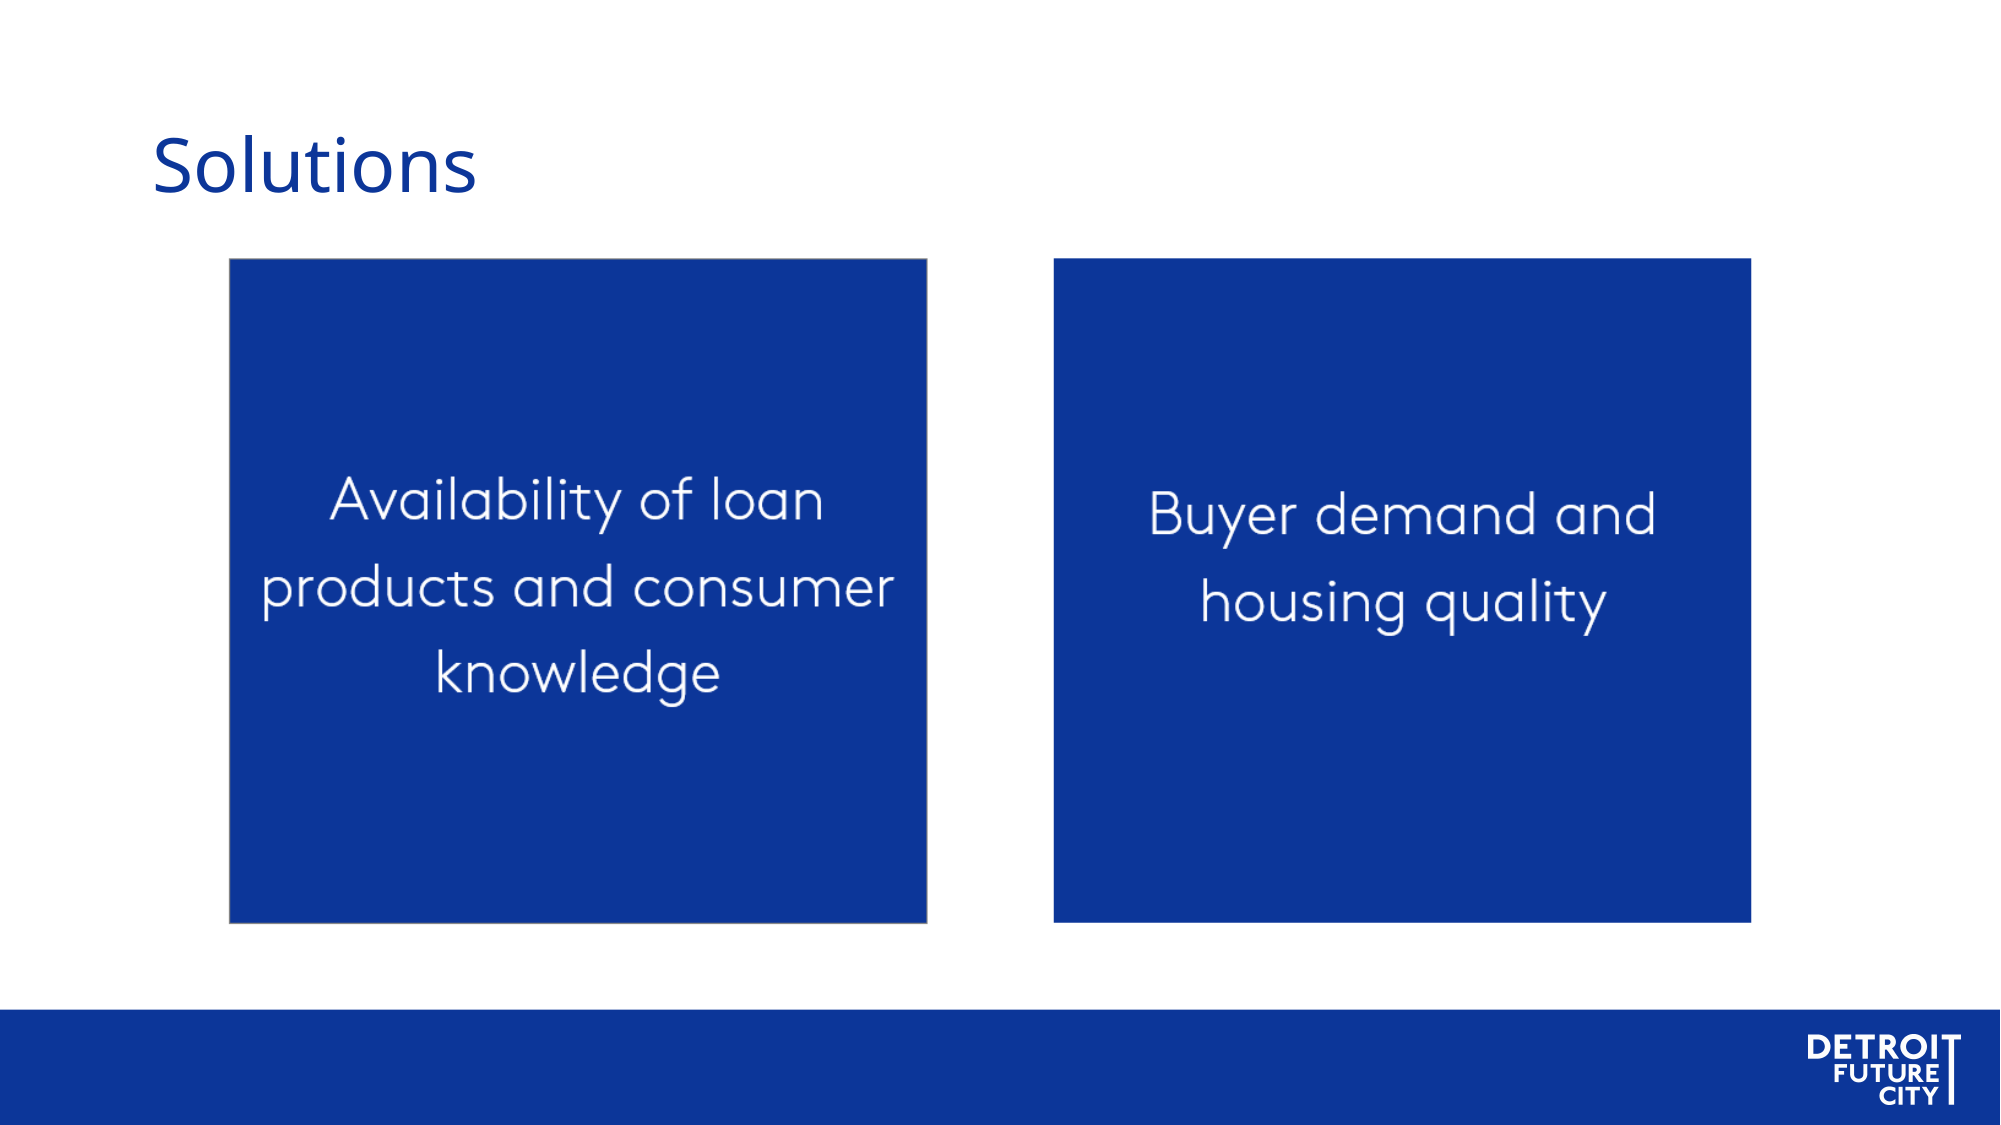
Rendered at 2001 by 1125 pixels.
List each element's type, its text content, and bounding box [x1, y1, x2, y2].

picture [207, 224, 1793, 957]
picture [1808, 1034, 1961, 1105]
title Solutions [137, 59, 1863, 278]
